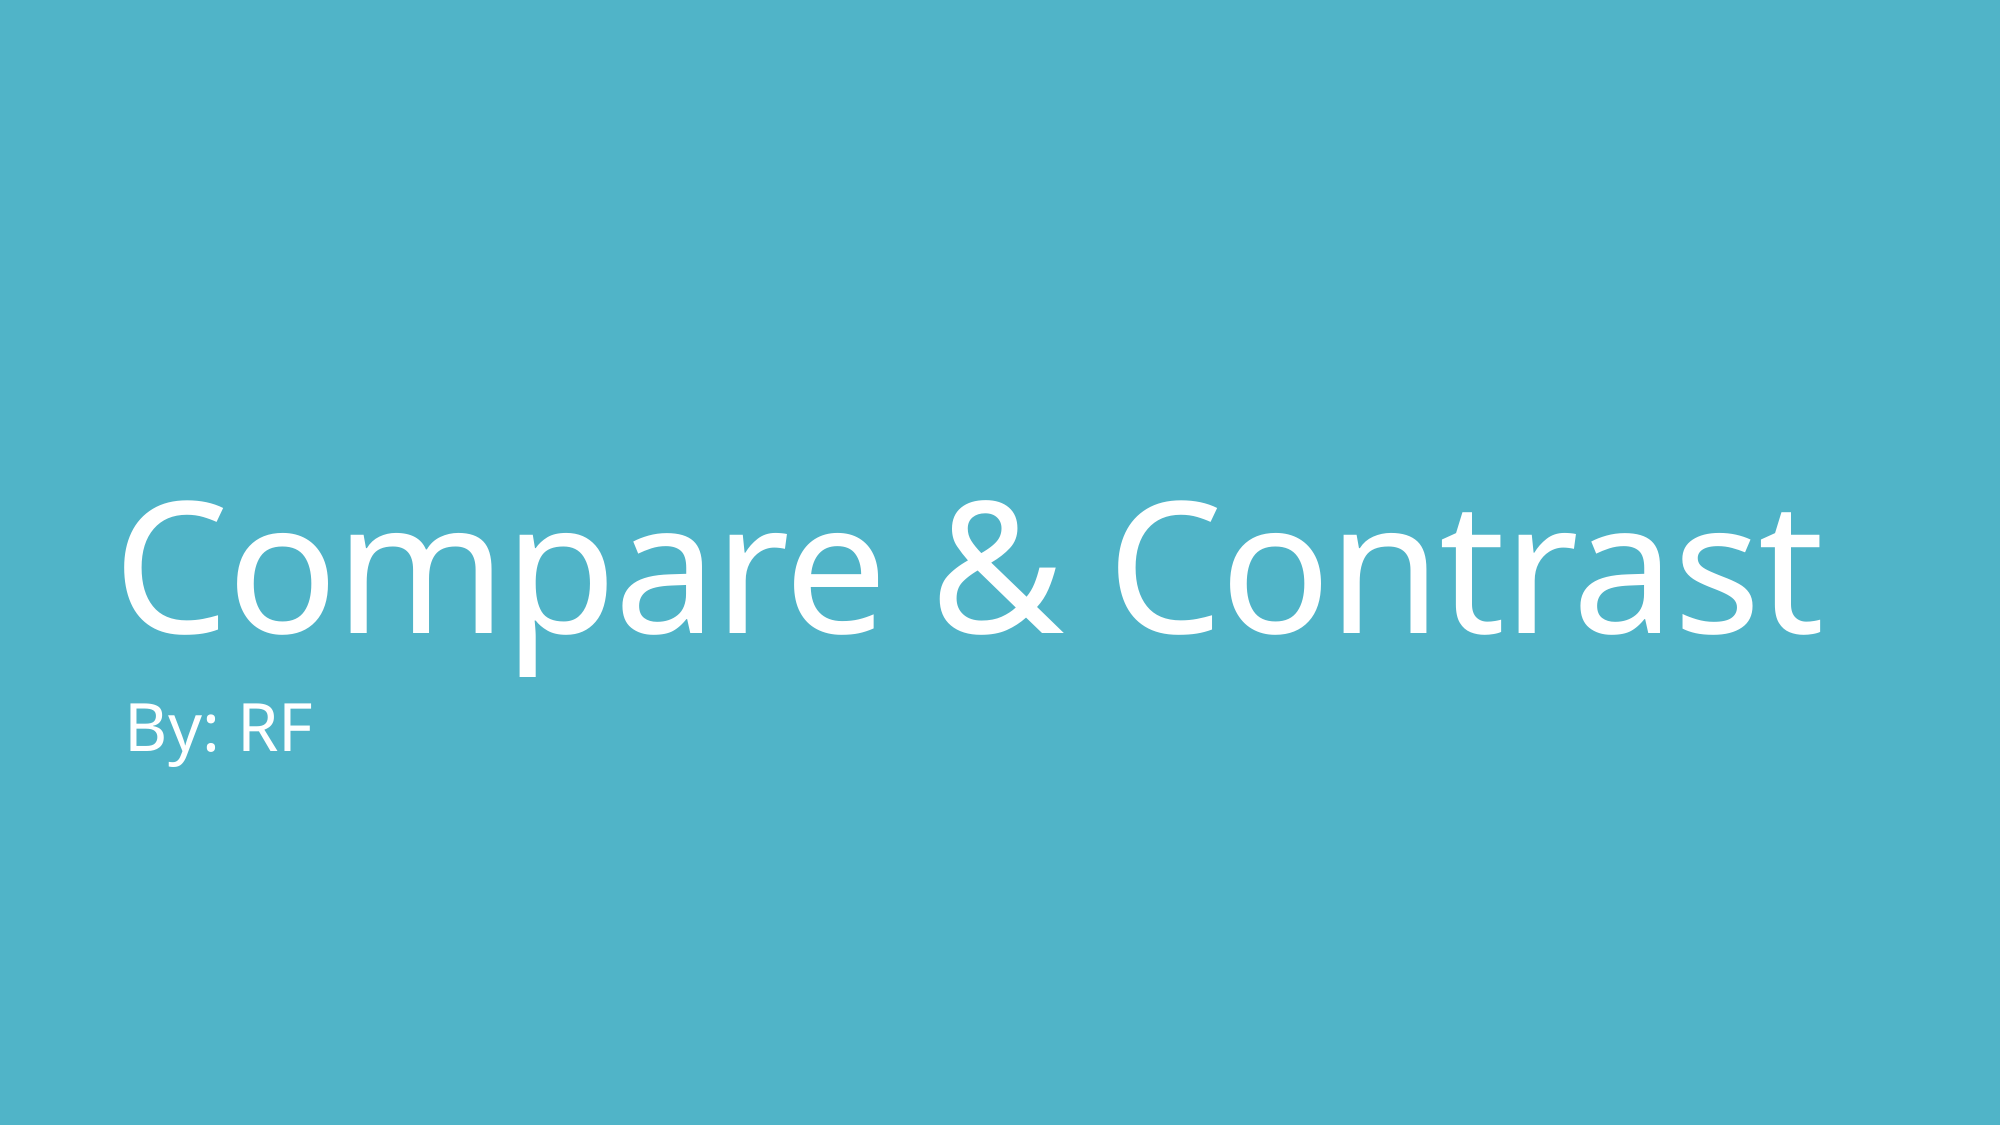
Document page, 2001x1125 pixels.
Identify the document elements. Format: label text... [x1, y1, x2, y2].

title Compare & Contrast [98, 126, 1868, 677]
subtitle By: RF [109, 690, 1624, 961]
